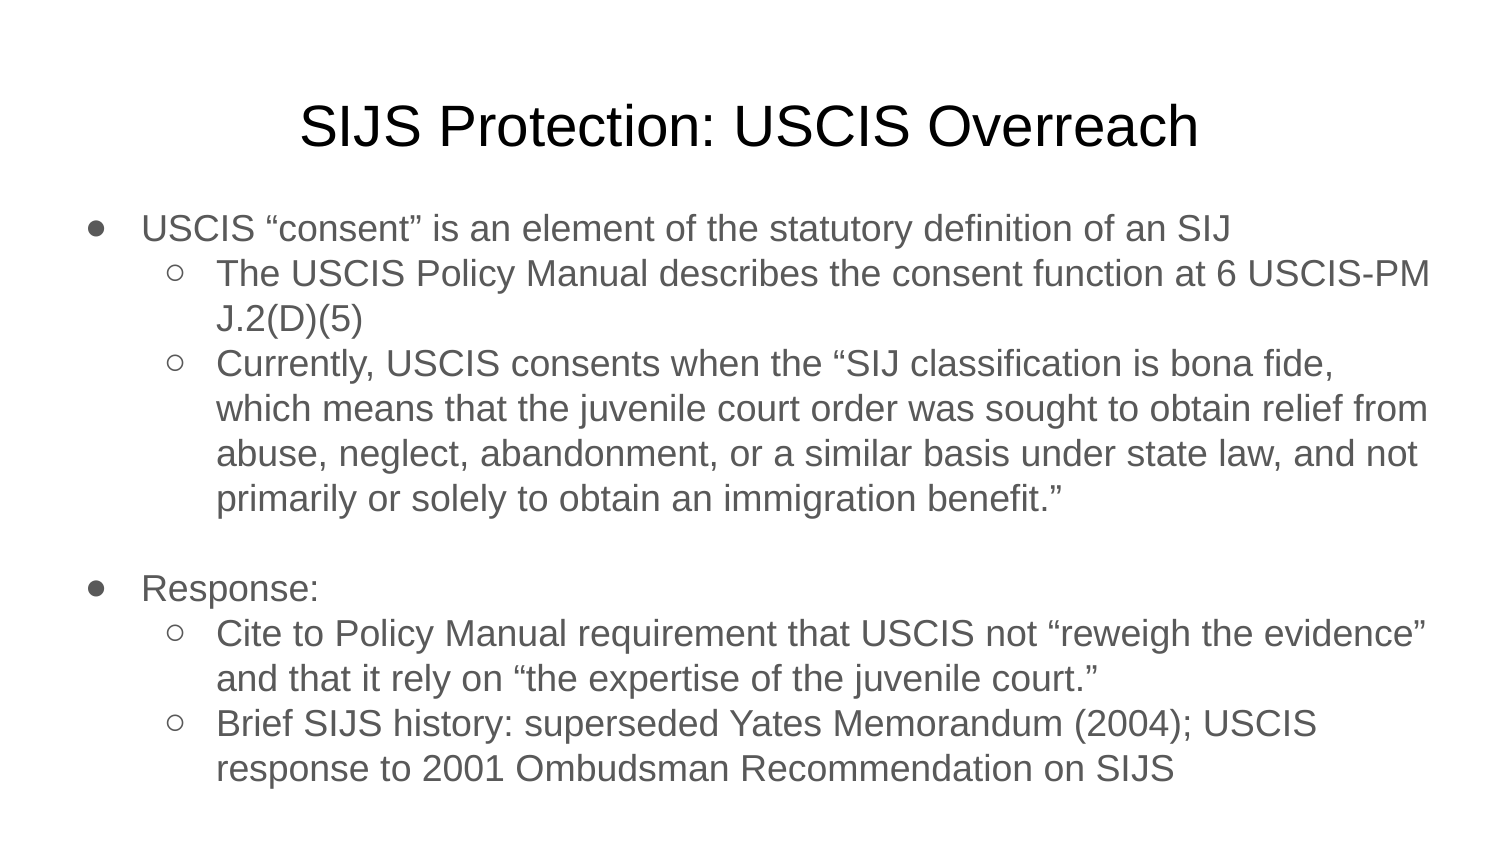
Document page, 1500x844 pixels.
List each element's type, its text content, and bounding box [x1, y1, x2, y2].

list USCIS “consent” is an element of the statutory definition of an SIJ The USCIS Policy Manual describes the consent function at 6 USCIS-PM J.2(D)(5) Currently, USCIS consents when the “SIJ classification is bona fide, which means that the juvenile court order was sought to obtain relief from abuse, neglect, abandonment, or a similar basis under state law, and not primarily or solely to obtain an immigration benefit.” Response: Cite to Policy Manual requirement that USCIS not “reweigh the evidence” and that it rely on “the expertise of the juvenile court.” Brief SIJS history: superseded Yates Memorandum (2004); USCIS response to 2001 Ombudsman Recommendation on SIJS [51, 189, 1449, 750]
title SIJS Protection: USCIS Overreach [51, 72, 1449, 167]
